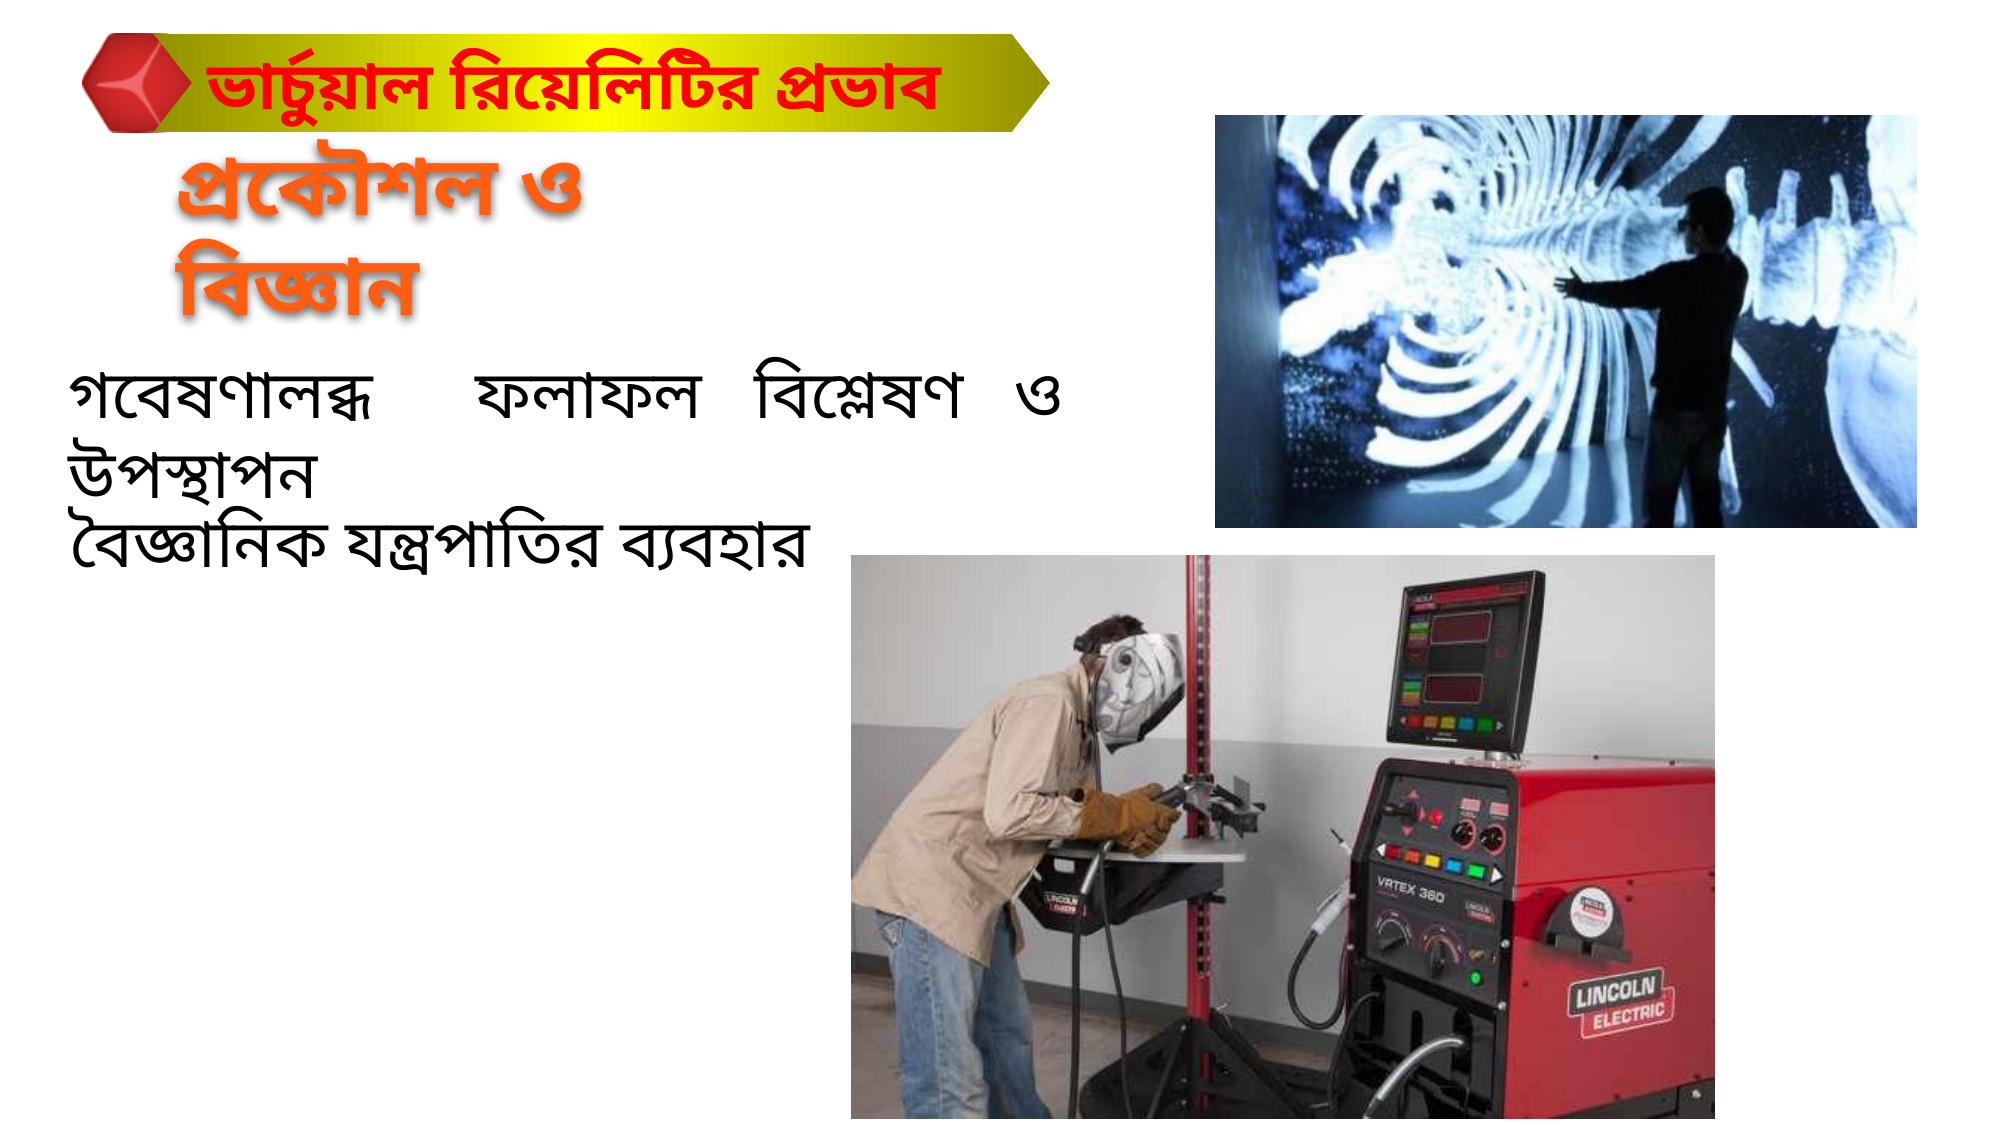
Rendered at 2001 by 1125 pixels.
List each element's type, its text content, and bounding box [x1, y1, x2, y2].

picture [1215, 115, 1917, 528]
text_box প্রকৌশল ও বিজ্ঞান [153, 182, 707, 283]
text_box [82, 33, 1050, 133]
picture [851, 555, 1715, 1119]
text_box বৈজ্ঞানিক যন্ত্রপাতির ব্যবহার [56, 520, 881, 588]
text_box গবেষণালব্ধ ফলাফল বিশ্লেষণ ও উপস্থাপন [53, 344, 1079, 520]
